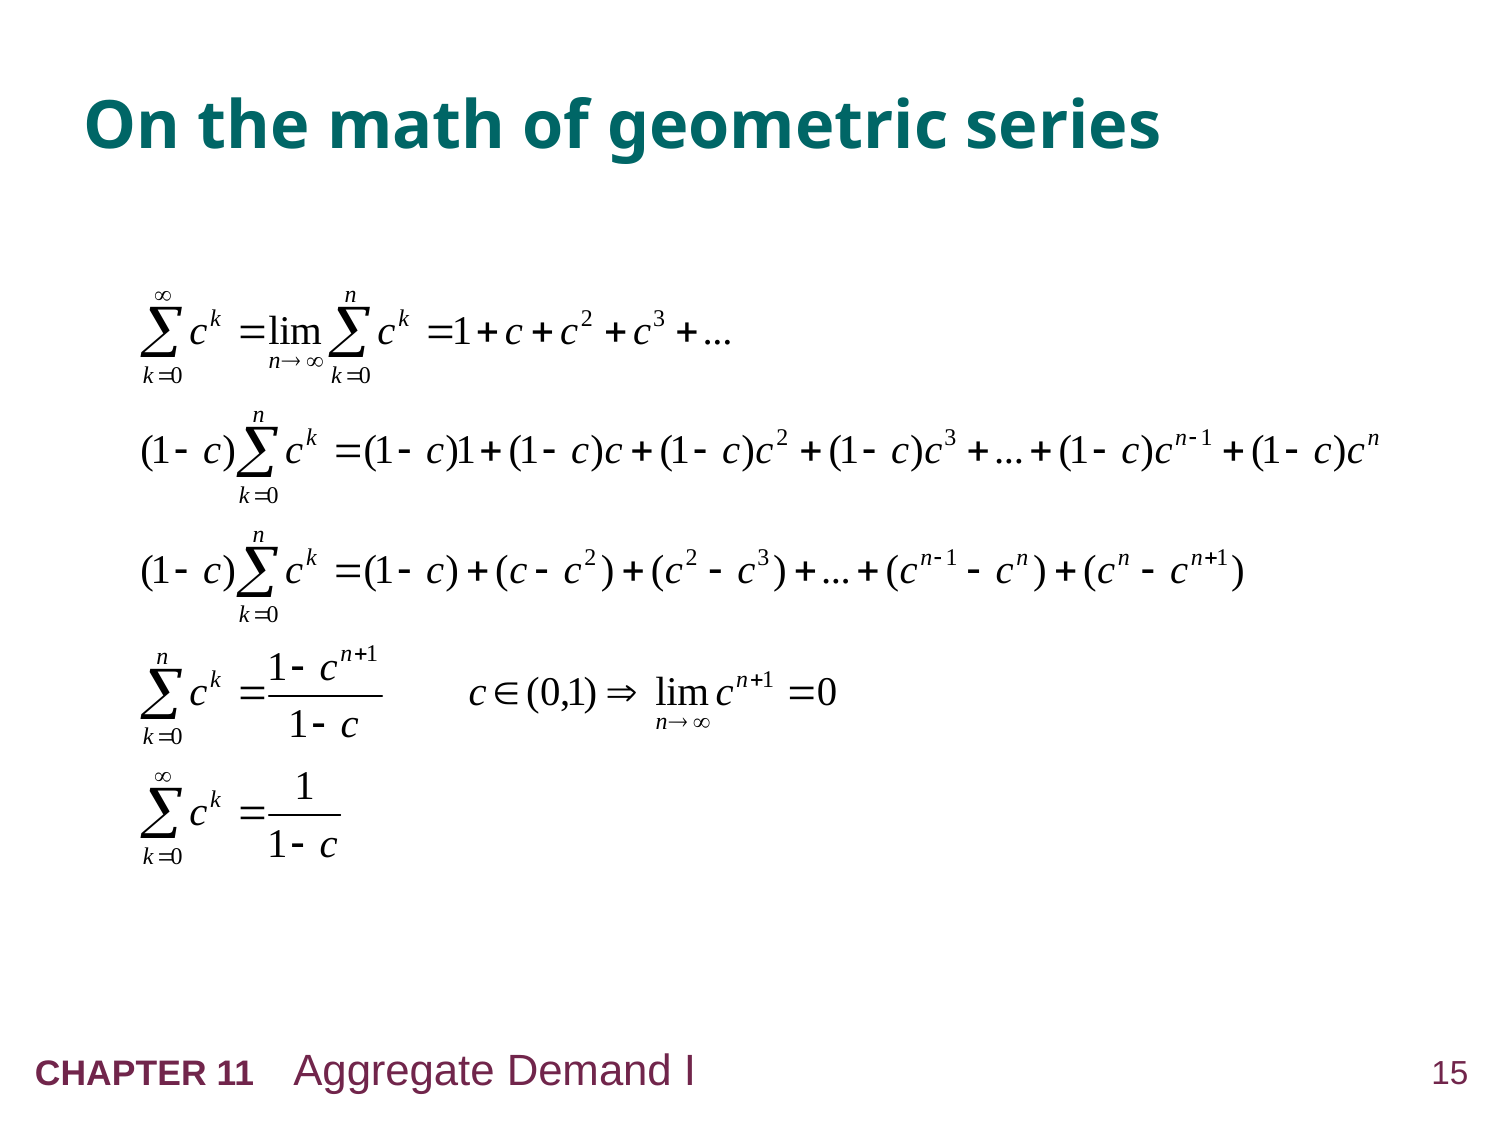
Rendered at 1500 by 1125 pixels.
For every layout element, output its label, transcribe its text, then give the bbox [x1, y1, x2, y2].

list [134, 276, 1390, 874]
title On the math of geometric series [83, 51, 1464, 189]
